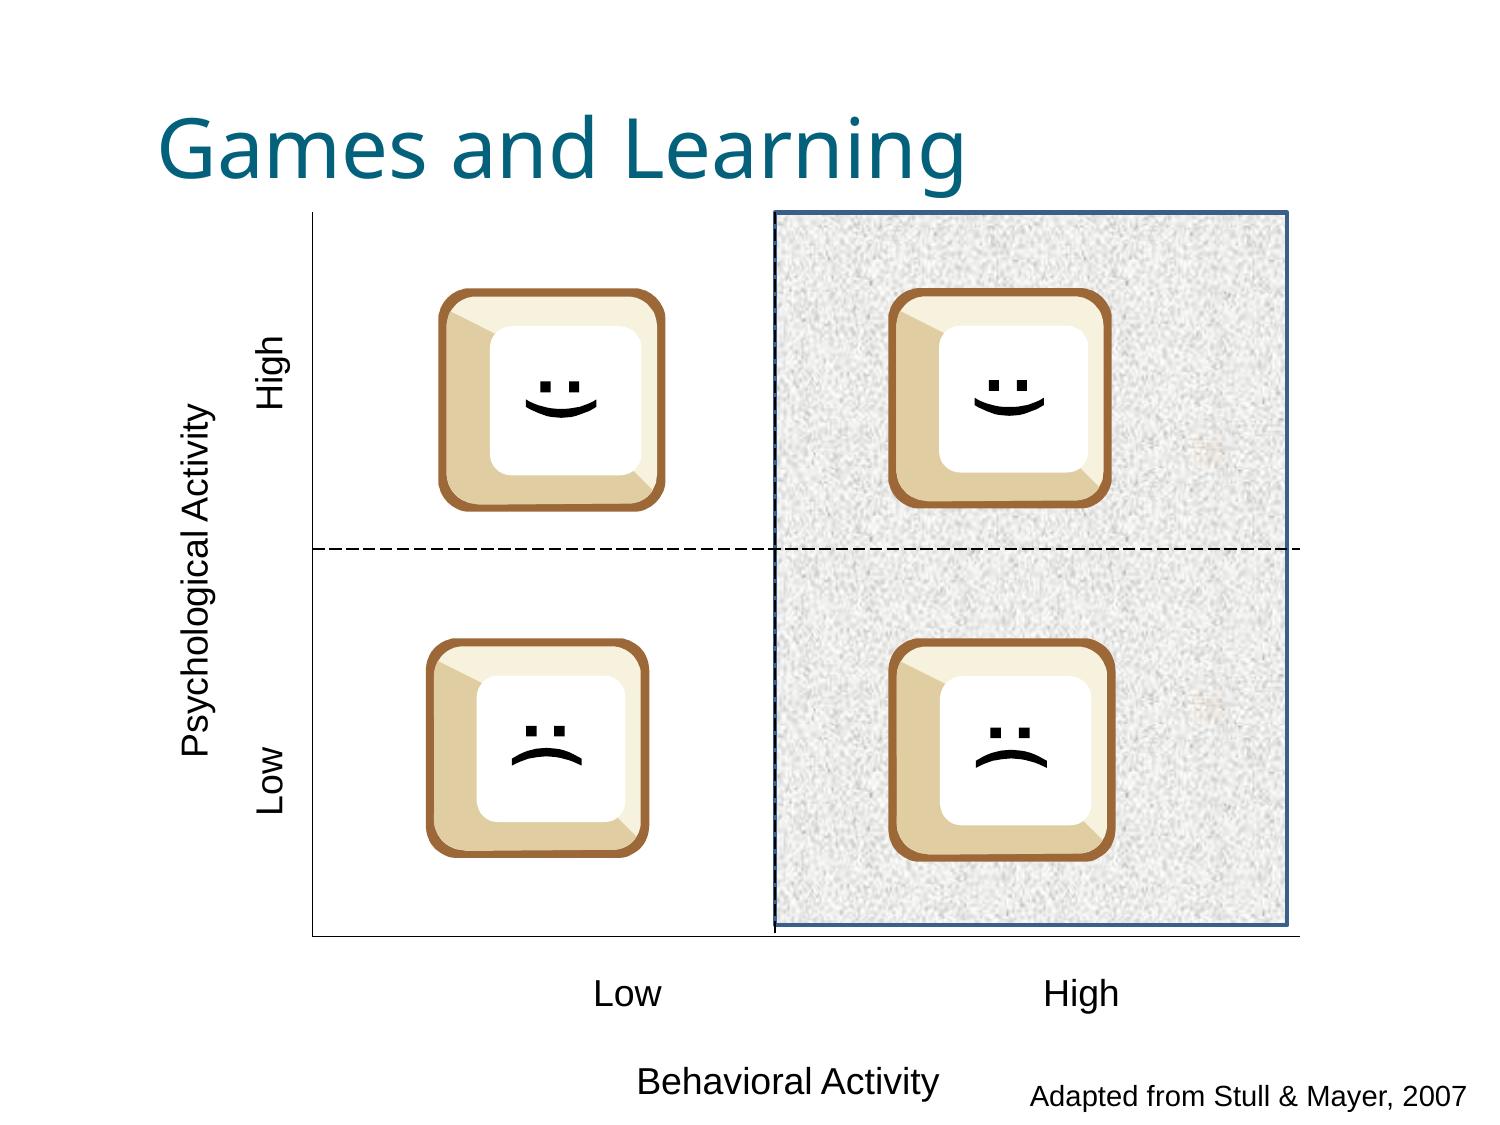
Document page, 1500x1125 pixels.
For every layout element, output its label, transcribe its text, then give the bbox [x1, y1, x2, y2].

picture [438, 285, 665, 515]
picture [888, 285, 1112, 511]
text_box Games and Learning [141, 87, 984, 203]
text_box Adapted from Stull & Mayer, 2007 [1306, 1069, 1500, 1120]
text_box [162, 211, 1302, 1125]
picture [426, 635, 649, 861]
picture [889, 635, 1115, 865]
